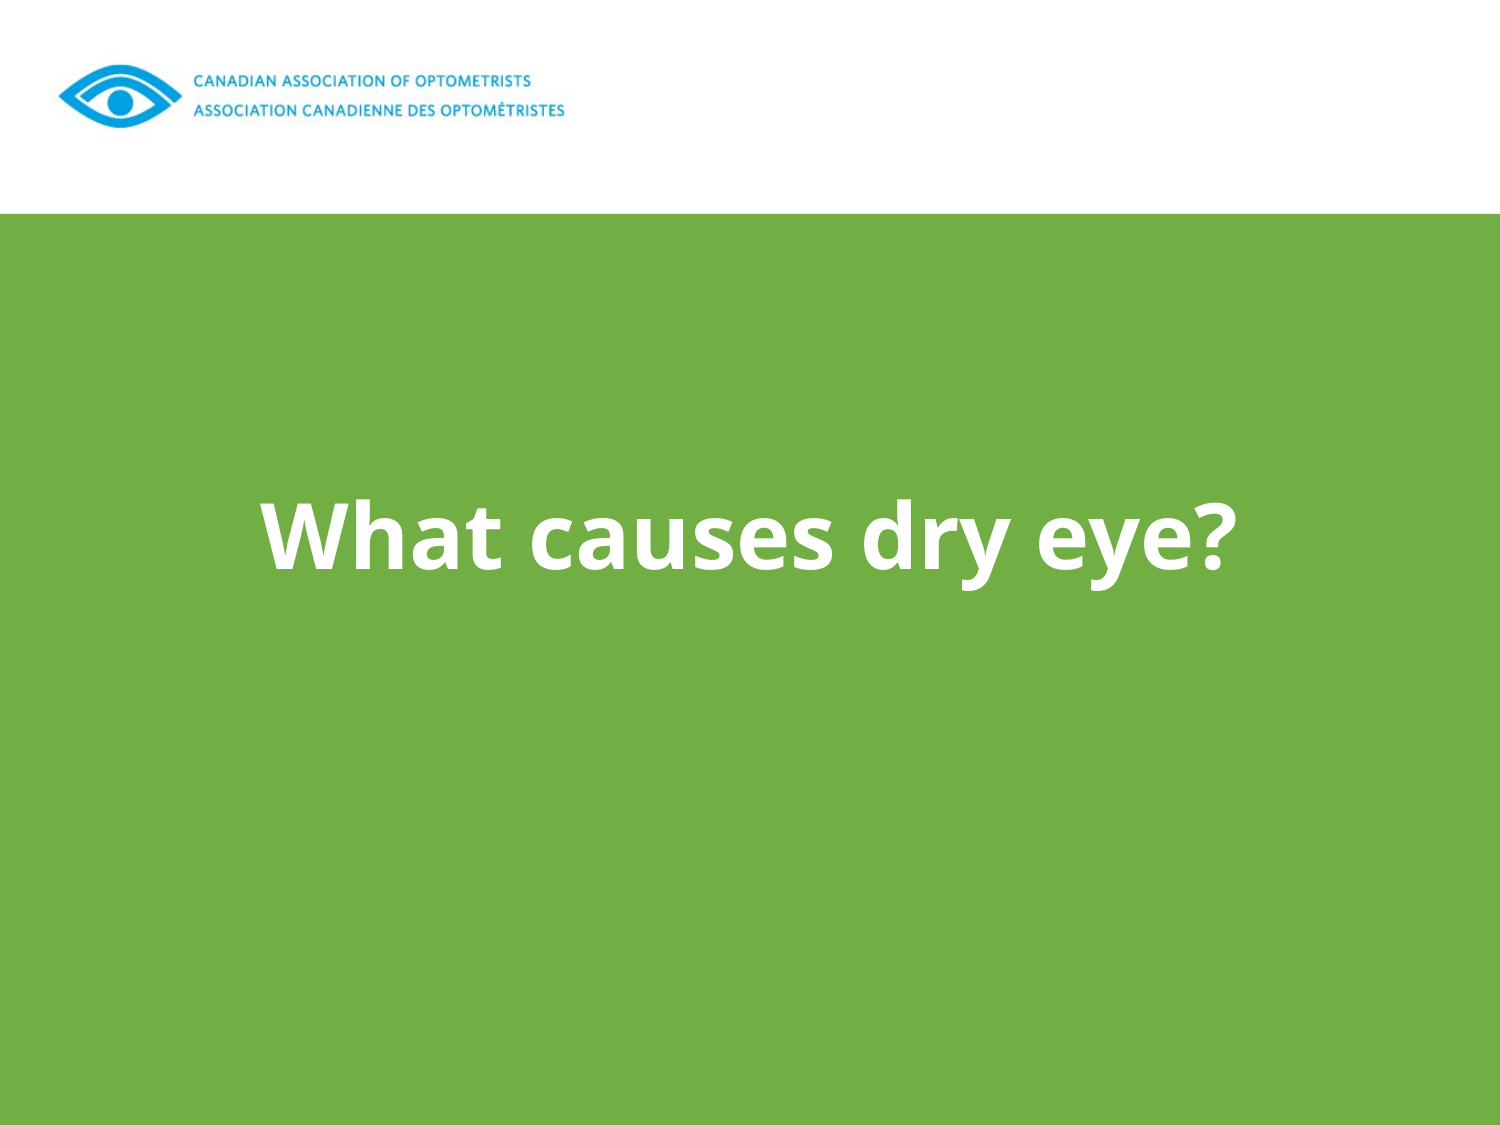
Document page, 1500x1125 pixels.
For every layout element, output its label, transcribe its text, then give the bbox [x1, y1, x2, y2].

picture [50, 50, 575, 143]
list What causes dry eye? [0, 213, 1500, 1125]
